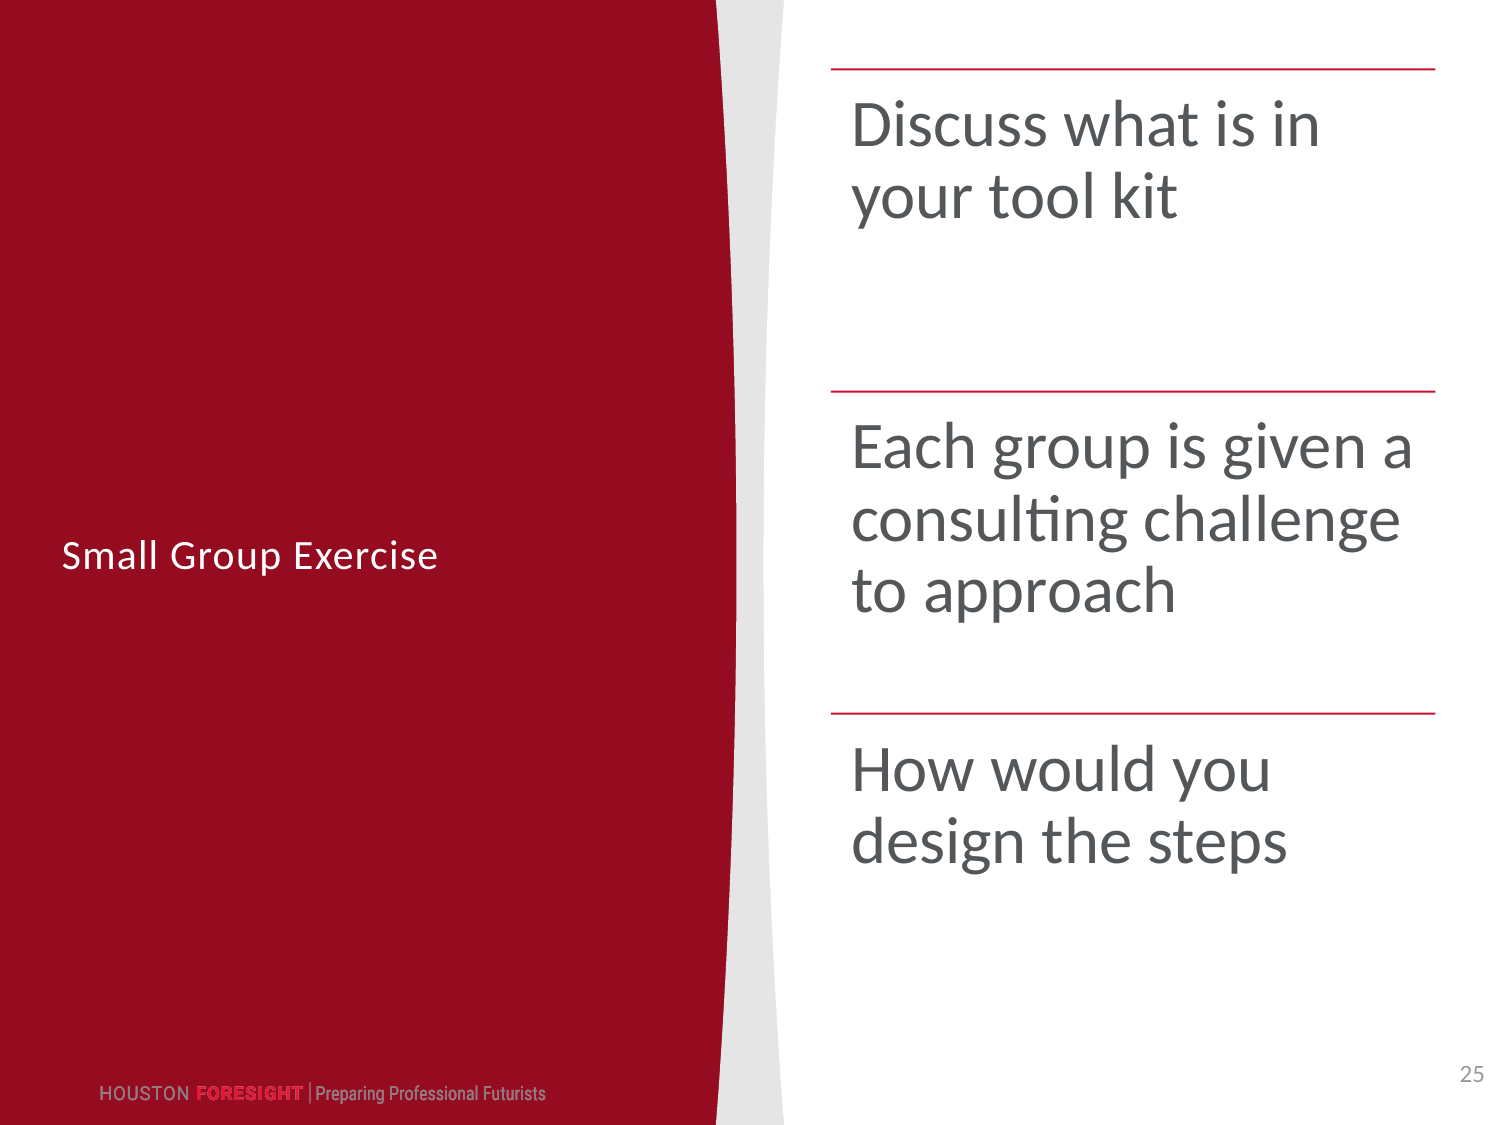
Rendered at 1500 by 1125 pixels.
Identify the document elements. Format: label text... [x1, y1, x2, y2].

title Small Group Exercise [46, 68, 652, 1037]
slide_number 25 [1149, 1042, 1500, 1103]
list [830, 68, 1436, 1037]
picture [99, 1082, 546, 1105]
